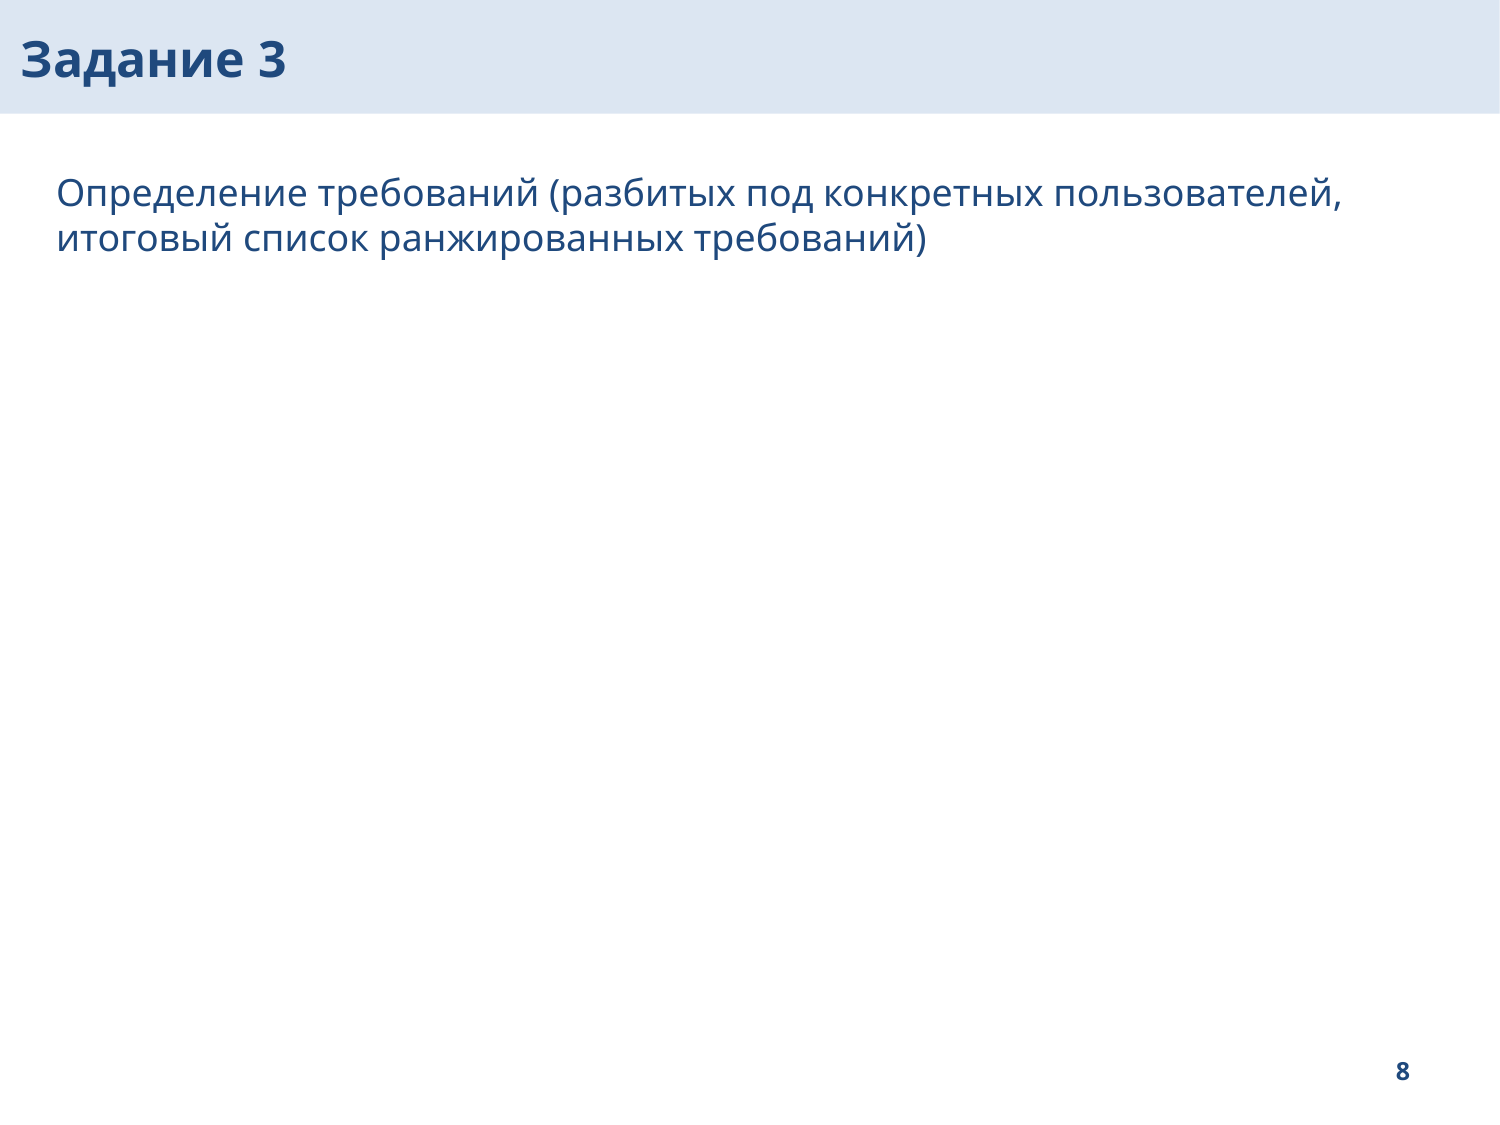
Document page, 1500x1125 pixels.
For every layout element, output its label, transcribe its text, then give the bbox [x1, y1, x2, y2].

slide_number 8 [1074, 1042, 1425, 1103]
text_box Задание 3 [5, 14, 1356, 102]
text_box Определение требований (разбитых под конкретных пользователей, итоговый список ранжированных требований) [41, 161, 1447, 266]
text_box [0, 0, 1500, 116]
